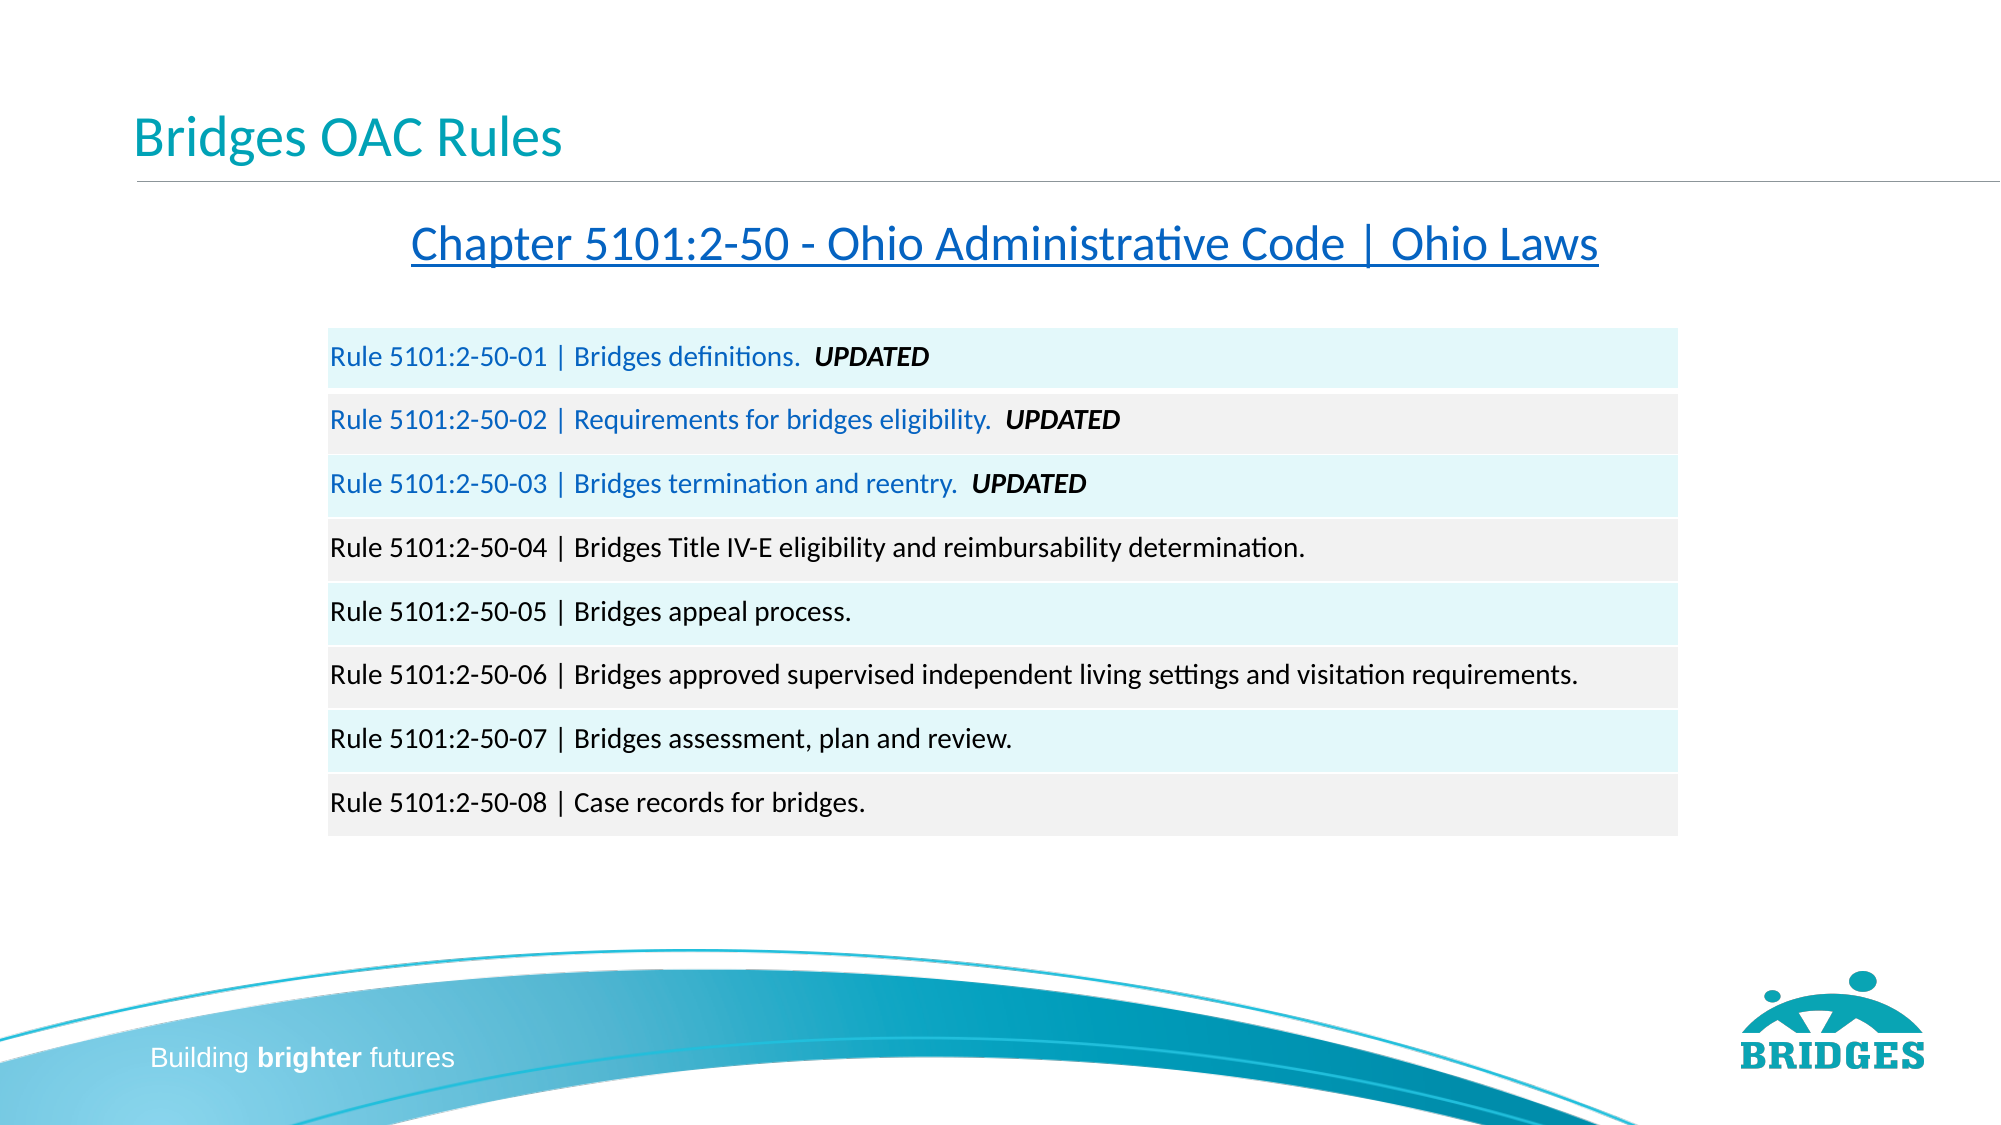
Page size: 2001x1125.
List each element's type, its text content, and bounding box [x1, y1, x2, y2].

table_header Rule 5101:2-50-01 | Bridges definitions. UPDATED [328, 328, 1678, 388]
title Bridges OAC Rules [133, 105, 1894, 226]
table_cell Rule 5101:2-50-02 | Requirements for bridges eligibility. UPDATED [328, 394, 1678, 454]
text_box Chapter 5101:2-50 - Ohio Administrative Code | Ohio Laws [130, 202, 1880, 278]
table_cell Rule 5101:2-50-08 | Case records for bridges. [328, 774, 1678, 836]
table_cell Rule 5101:2-50-06 | Bridges approved supervised independent living settings and visitation requirements. [328, 647, 1678, 708]
table_cell Rule 5101:2-50-07 | Bridges assessment, plan and review. [328, 710, 1678, 772]
table_cell Rule 5101:2-50-05 | Bridges appeal process. [328, 583, 1678, 645]
table_cell Rule 5101:2-50-03 | Bridges termination and reentry. UPDATED [328, 455, 1678, 517]
picture [0, 949, 2000, 1125]
table_cell Rule 5101:2-50-04 | Bridges Title IV-E eligibility and reimbursability determination. [328, 519, 1678, 581]
